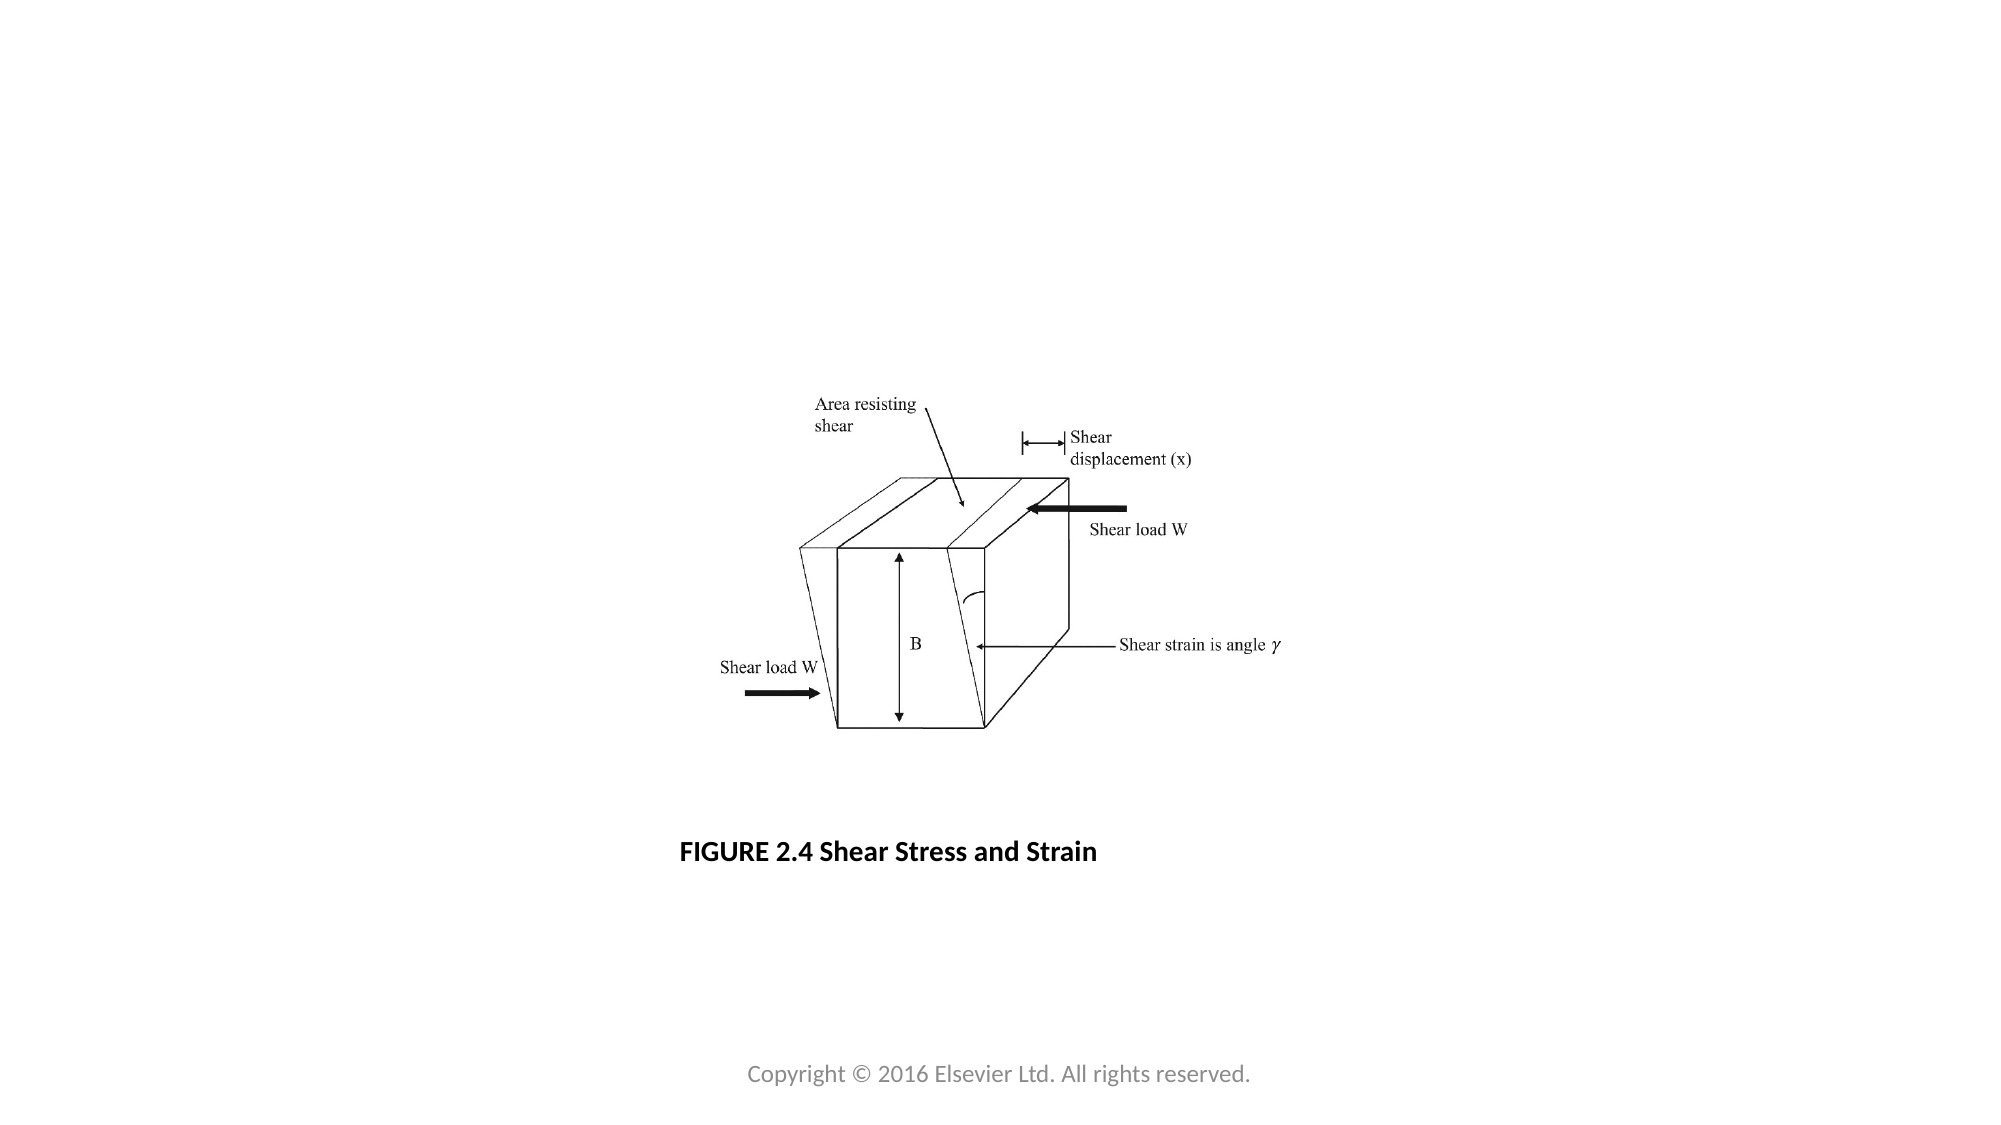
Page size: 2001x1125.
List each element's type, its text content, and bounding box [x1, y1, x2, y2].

picture [719, 395, 1281, 730]
text_box FIGURE 2.4 Shear Stress and Strain [664, 825, 1113, 876]
footer Copyright © 2016 Elsevier Ltd. All rights reserved. [662, 1042, 1338, 1103]
